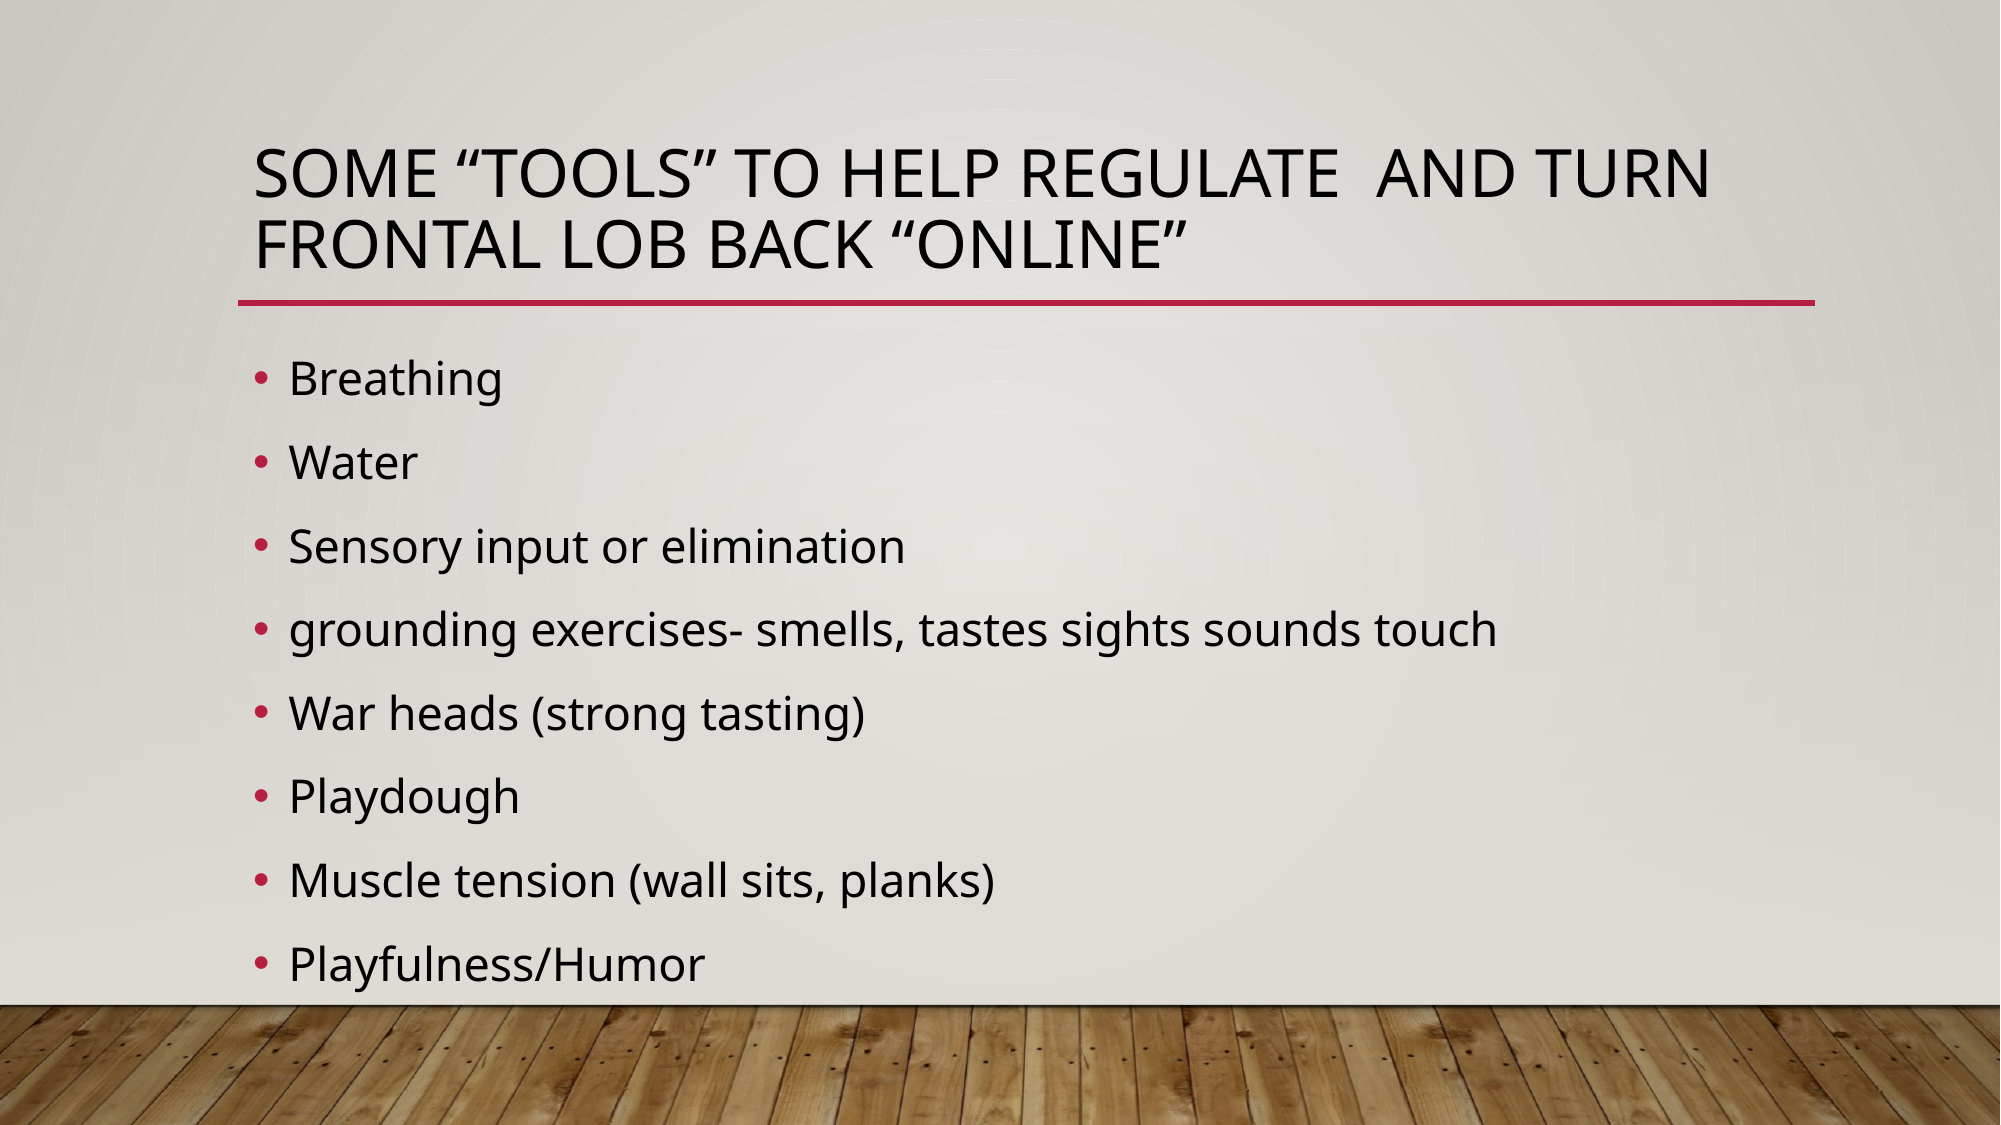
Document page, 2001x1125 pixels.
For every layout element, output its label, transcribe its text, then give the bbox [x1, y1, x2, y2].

list Breathing Water Sensory input or elimination grounding exercises- smells, tastes sights sounds touch War heads (strong tasting) Playdough Muscle tension (wall sits, planks) Playfulness/Humor [238, 330, 1814, 1000]
picture [0, 1005, 2000, 1125]
title Some “tools” to help regulate and turn frontal lob back “online” [238, 131, 1814, 305]
